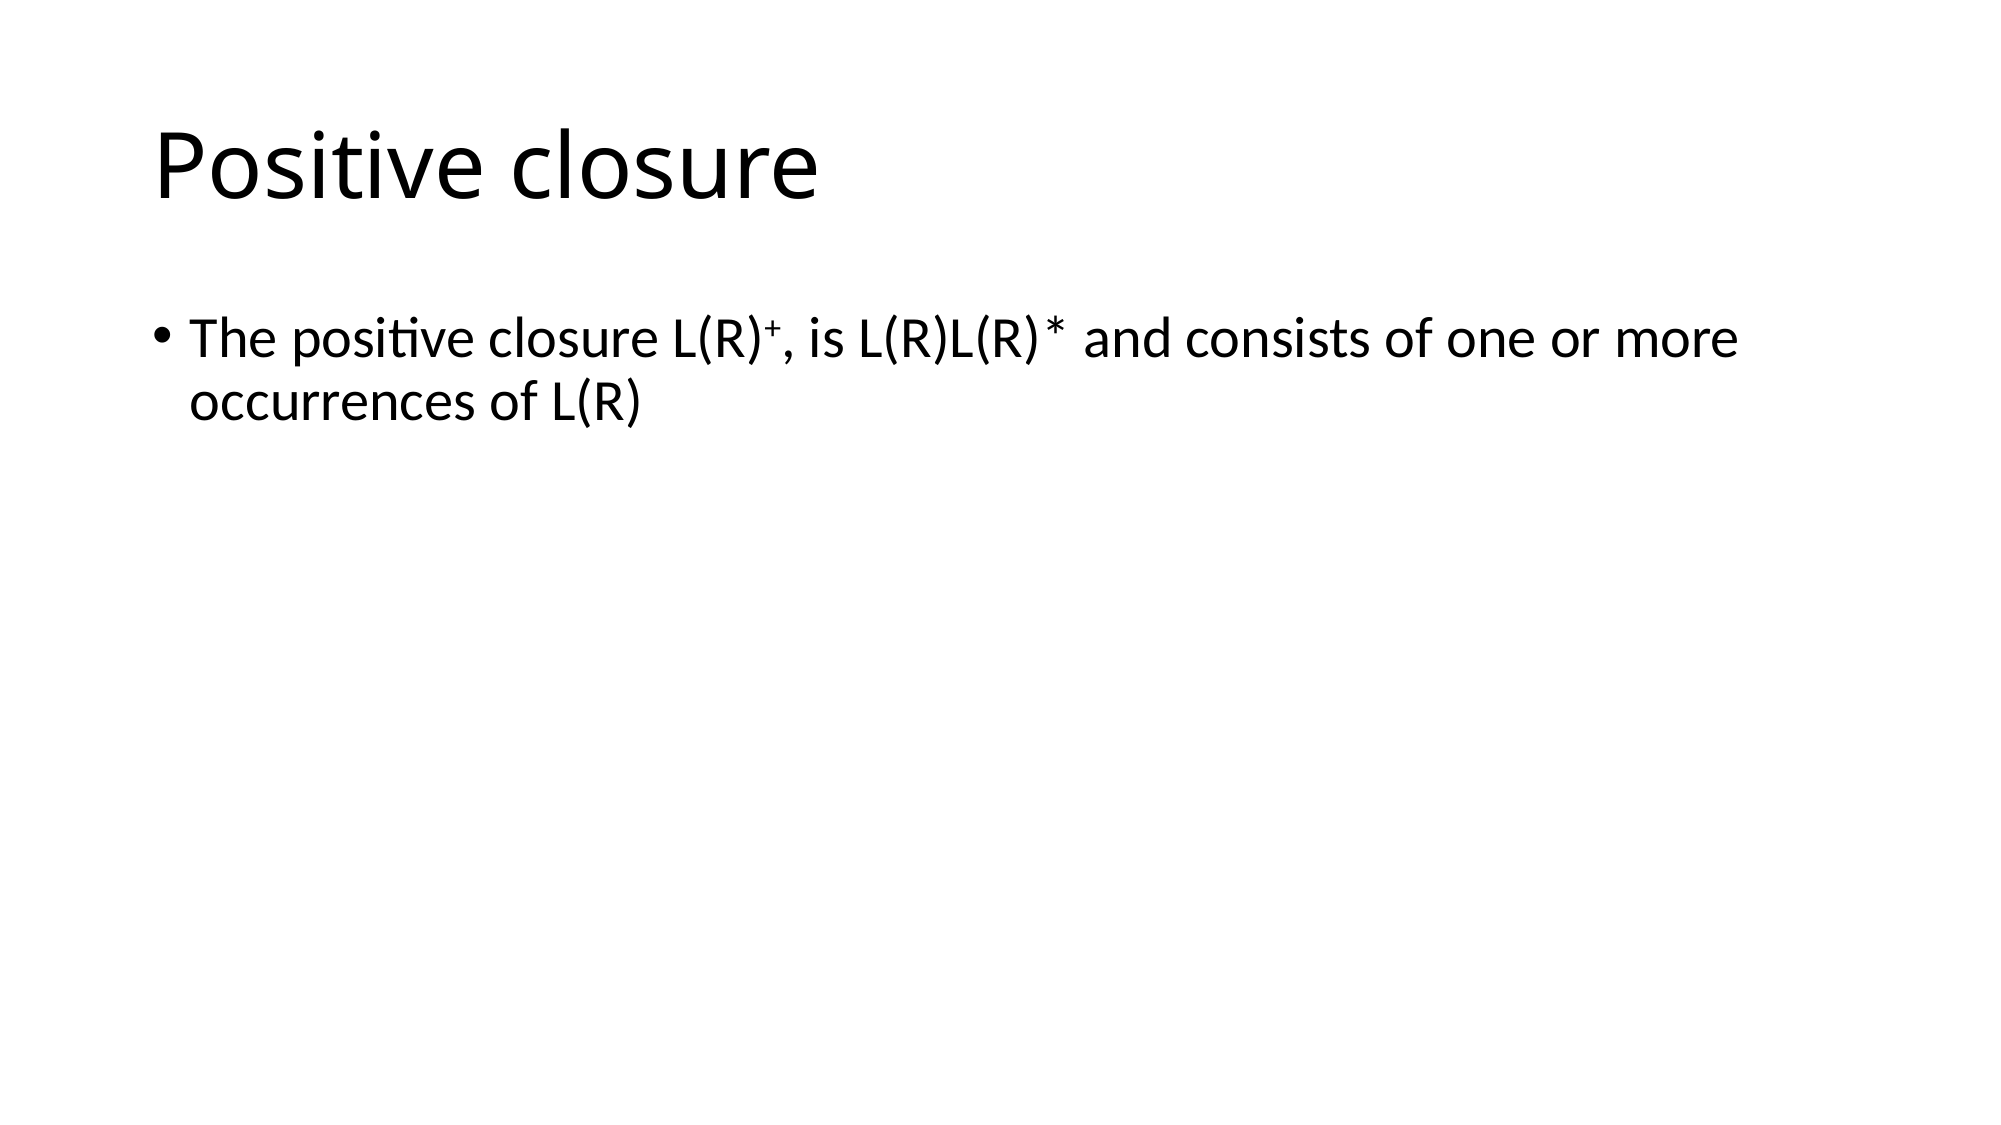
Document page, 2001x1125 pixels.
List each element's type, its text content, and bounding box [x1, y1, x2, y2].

title Positive closure [137, 59, 1863, 278]
list The positive closure L(R)+, is L(R)L(R)* and consists of one or more occurrences of L(R) [137, 299, 1863, 1014]
